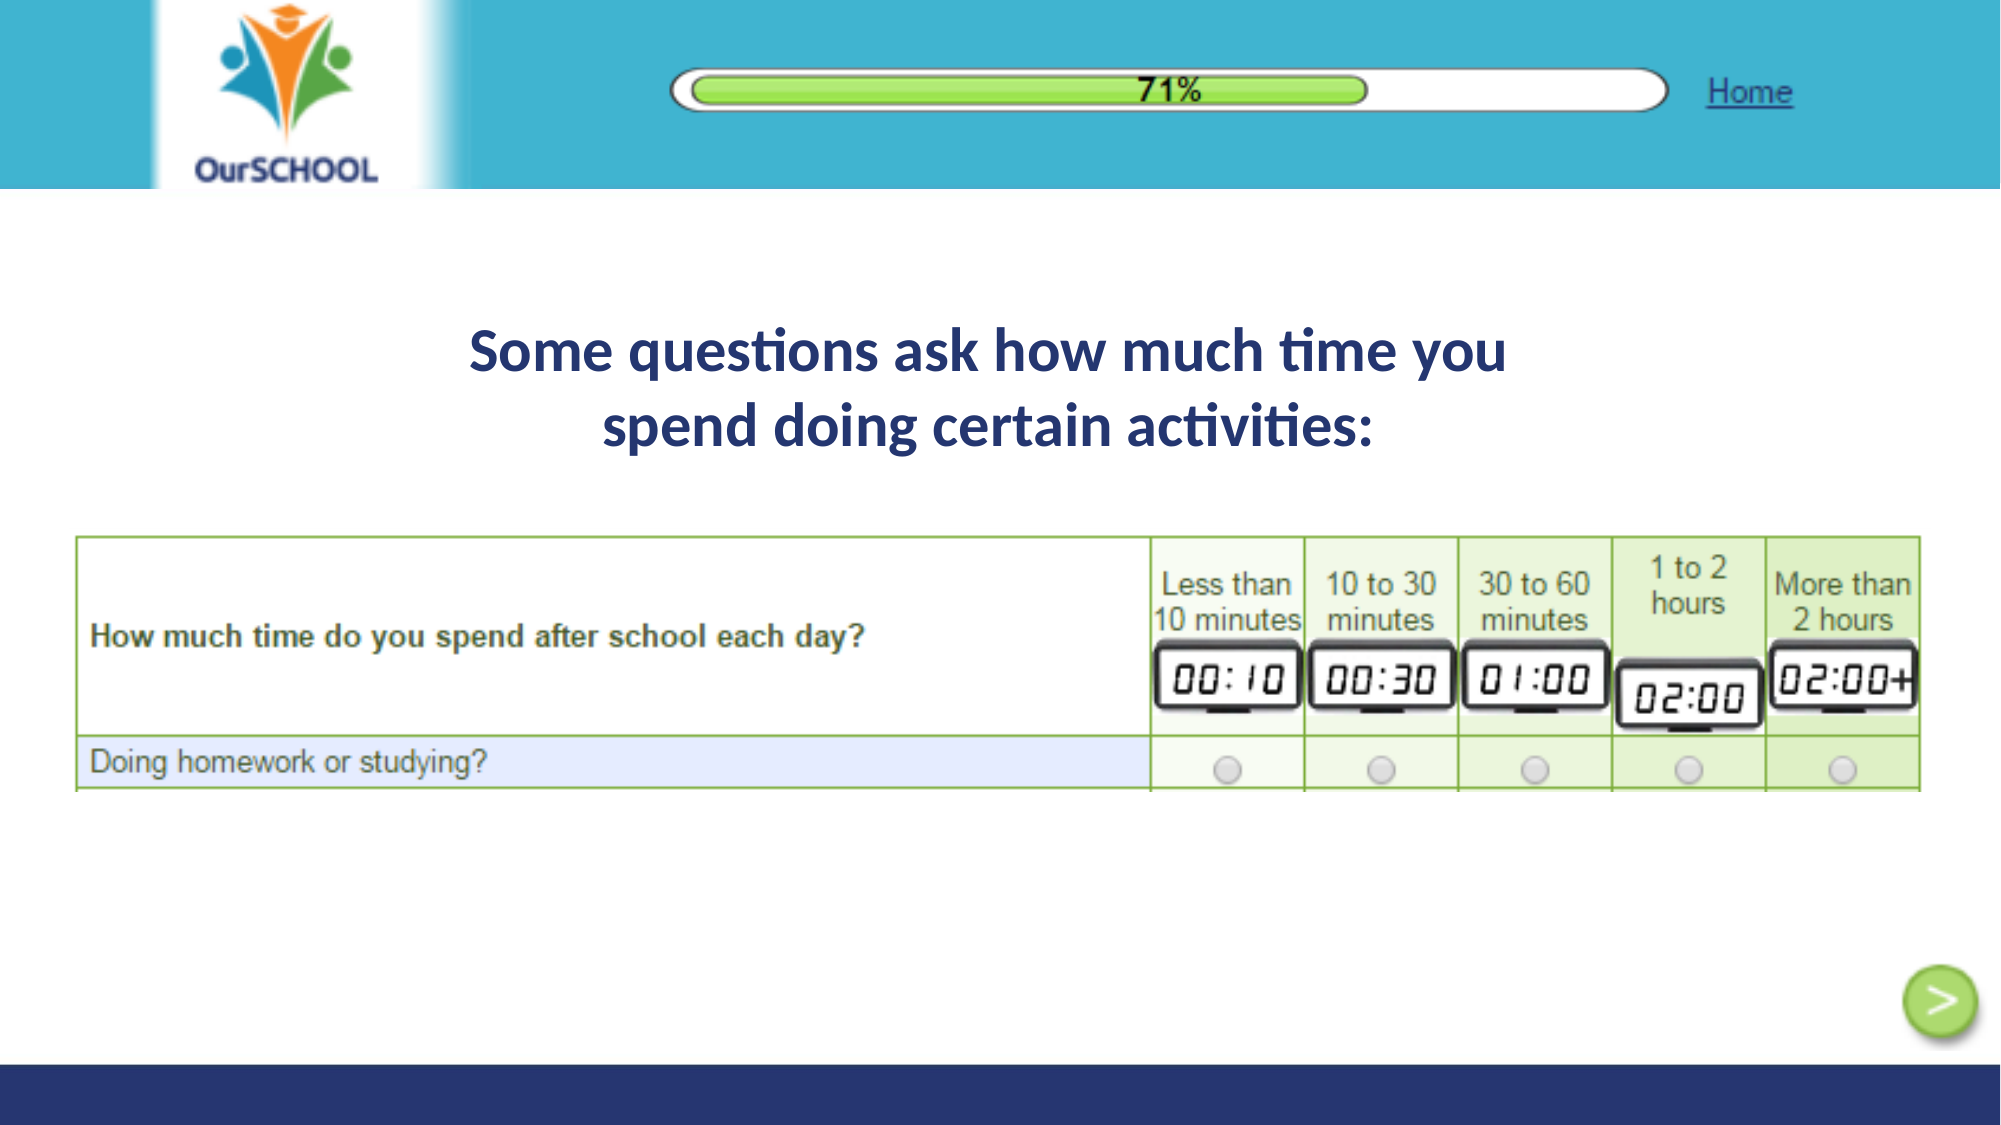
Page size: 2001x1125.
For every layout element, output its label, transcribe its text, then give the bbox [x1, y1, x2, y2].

text_box Some questions ask how much time you spend doing certain activities: [7, 304, 1971, 464]
picture [0, 0, 2001, 1125]
